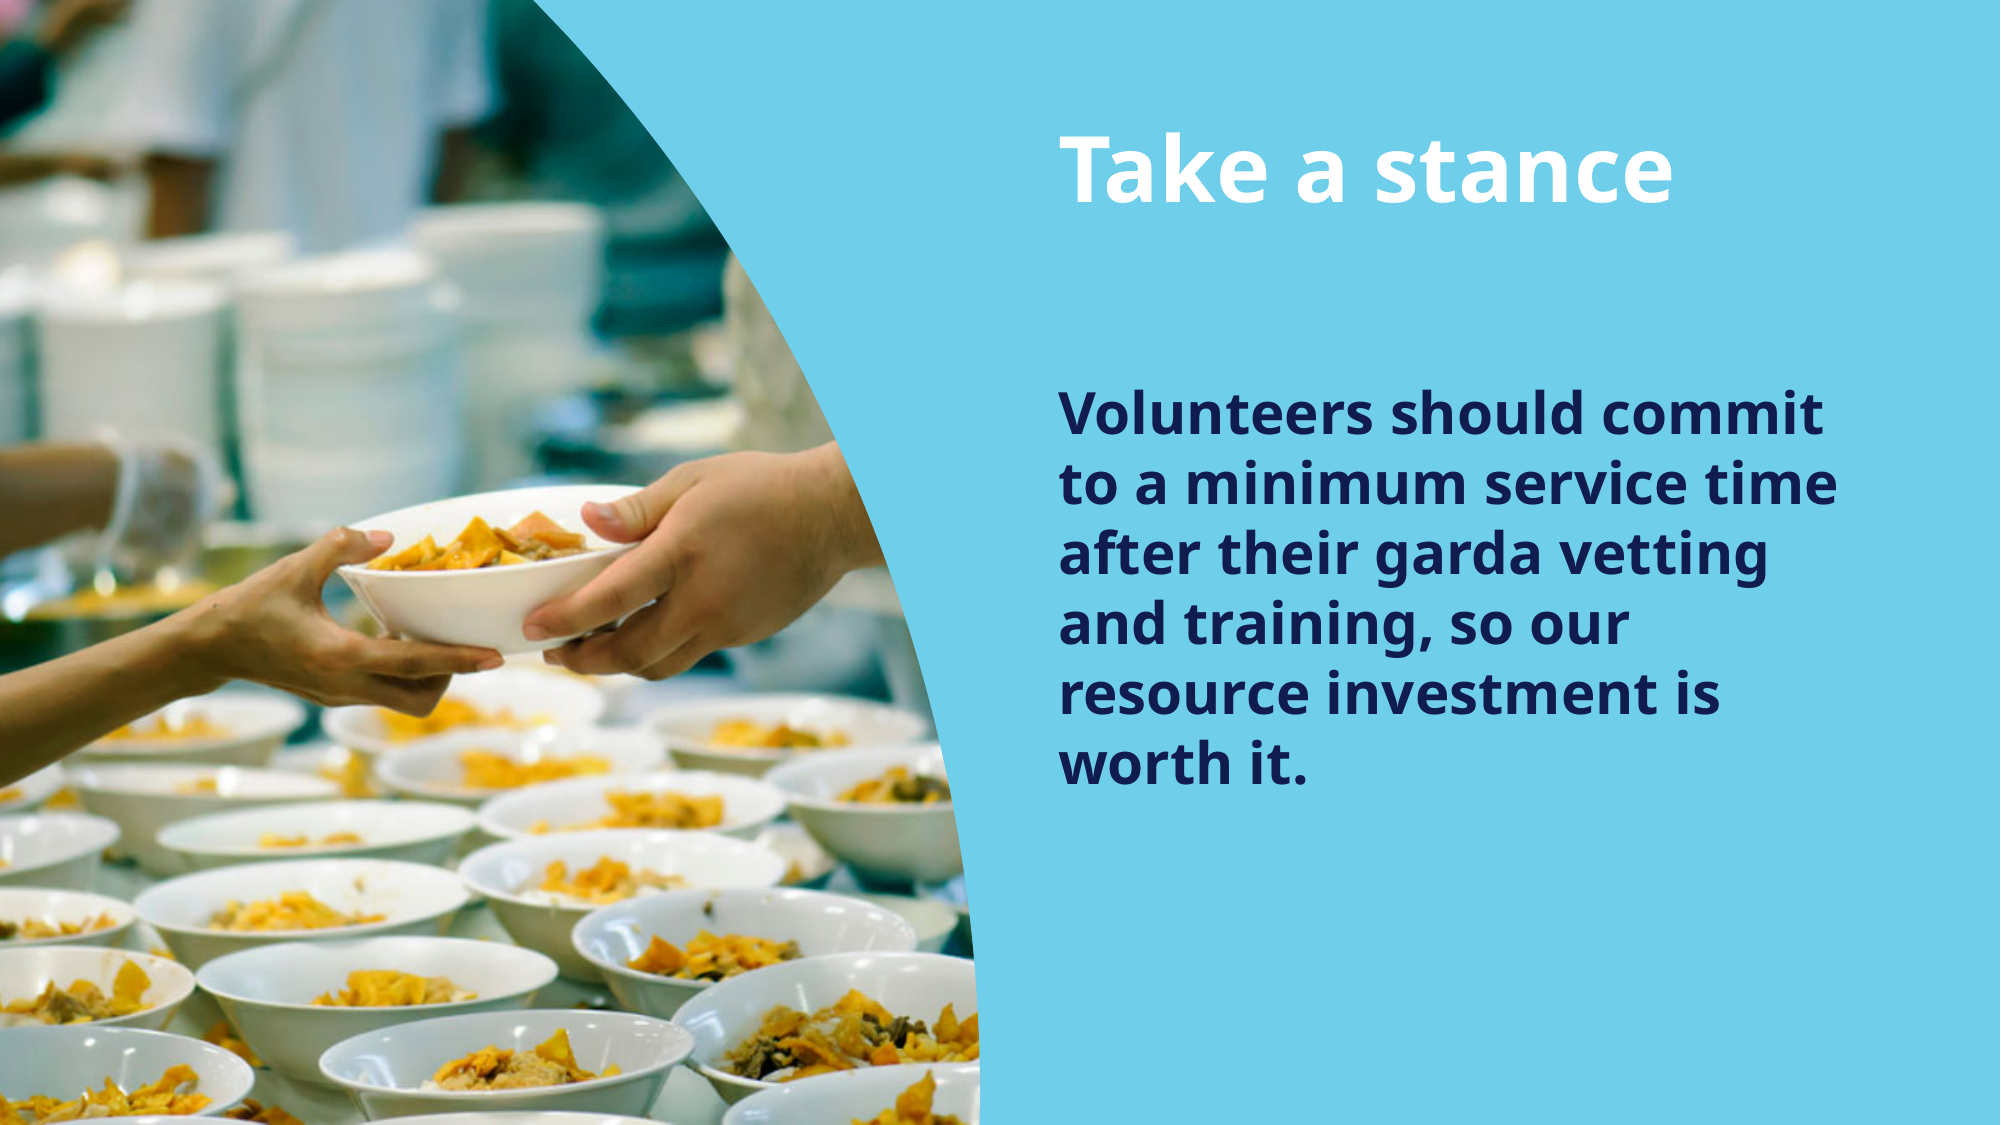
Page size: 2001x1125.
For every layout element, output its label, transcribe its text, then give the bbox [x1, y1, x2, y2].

list Volunteers should commit to a minimum service time after their garda vetting and training, so our resource investment is worth it. [1043, 369, 1895, 1054]
picture [0, 0, 981, 1125]
list Take a stance [1043, 138, 1895, 240]
